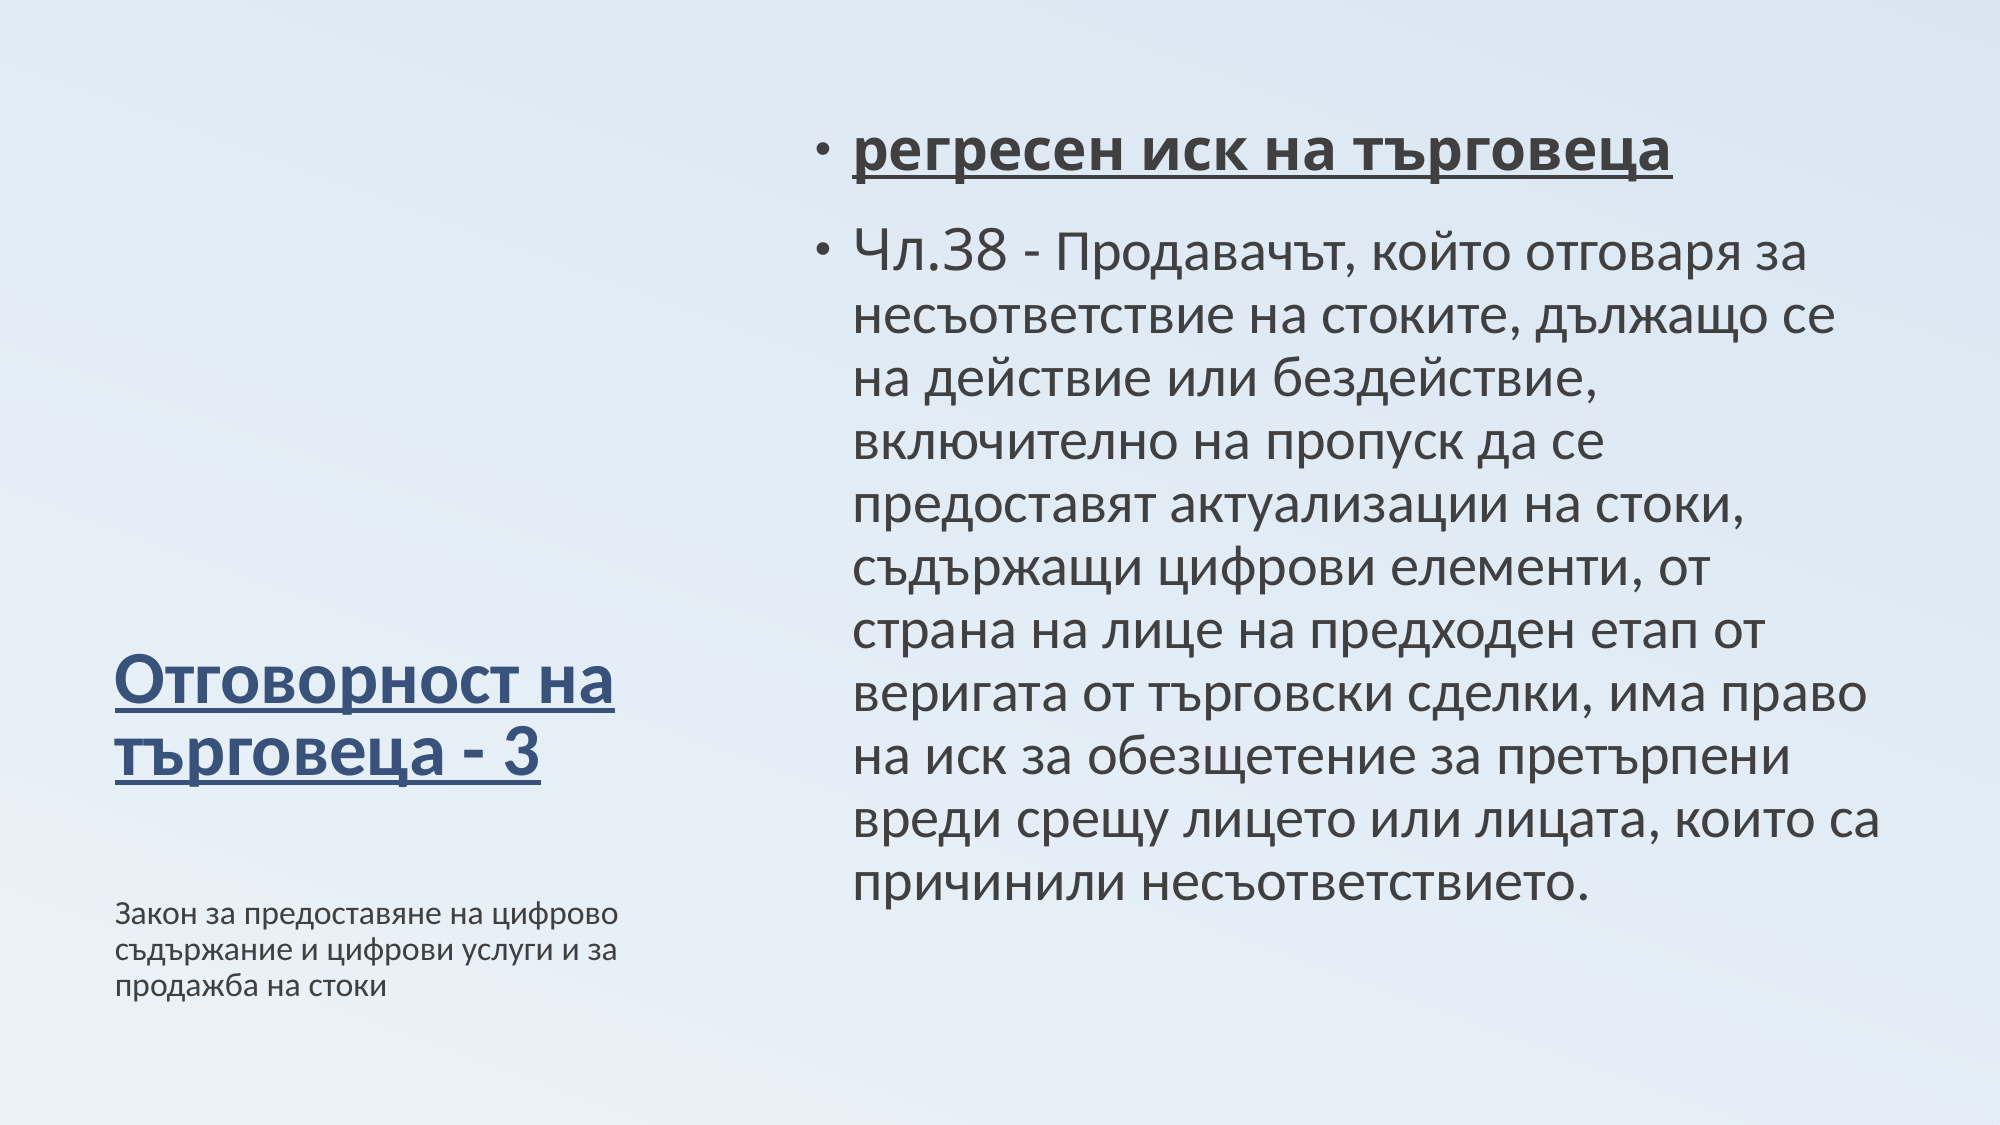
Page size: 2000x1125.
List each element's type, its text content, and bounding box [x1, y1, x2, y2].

list Закон за предоставяне на цифрово съдържание и цифрови услуги и за продажба на стоки [99, 887, 750, 1013]
title Отговорност на търговеца - 3 [99, 112, 750, 887]
list регресен иск на търговеца Чл.38 - Продавачът, който отговаря за несъответствие на стоките, дължащо се на действие или бездействие, включително на пропуск да се предоставят актуализации на стоки, съдържащи цифрови елементи, от страна на лице на предходен етап от веригата от търговски сделки, има право на иск за обезщетение за претърпени вреди срещу лицето или лицата, които са причинили несъответствието. [799, 112, 1900, 1013]
